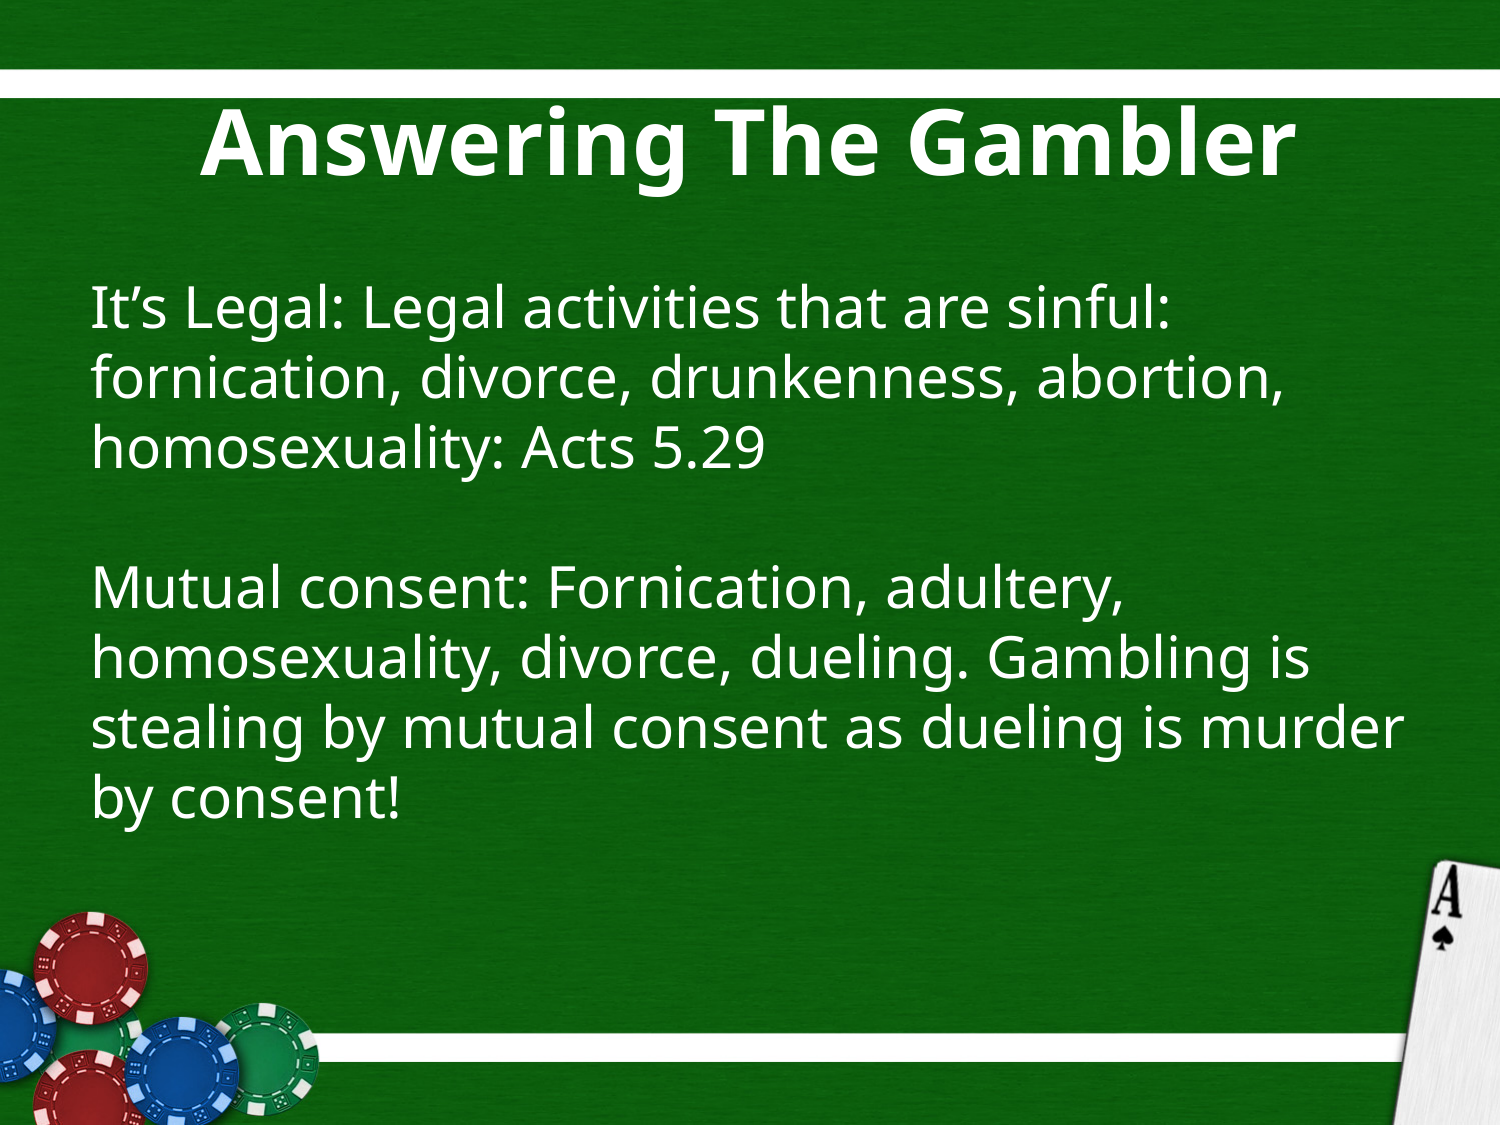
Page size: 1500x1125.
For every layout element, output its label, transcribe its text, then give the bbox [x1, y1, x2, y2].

picture [0, 0, 1500, 1125]
list It’s Legal: Legal activities that are sinful: fornication, divorce, drunkenness, abortion, homosexuality: Acts 5.29 Mutual consent: Fornication, adultery, homosexuality, divorce, dueling. Gambling is stealing by mutual consent as dueling is murder by consent! [75, 262, 1425, 1005]
title Answering The Gambler [75, 45, 1425, 233]
